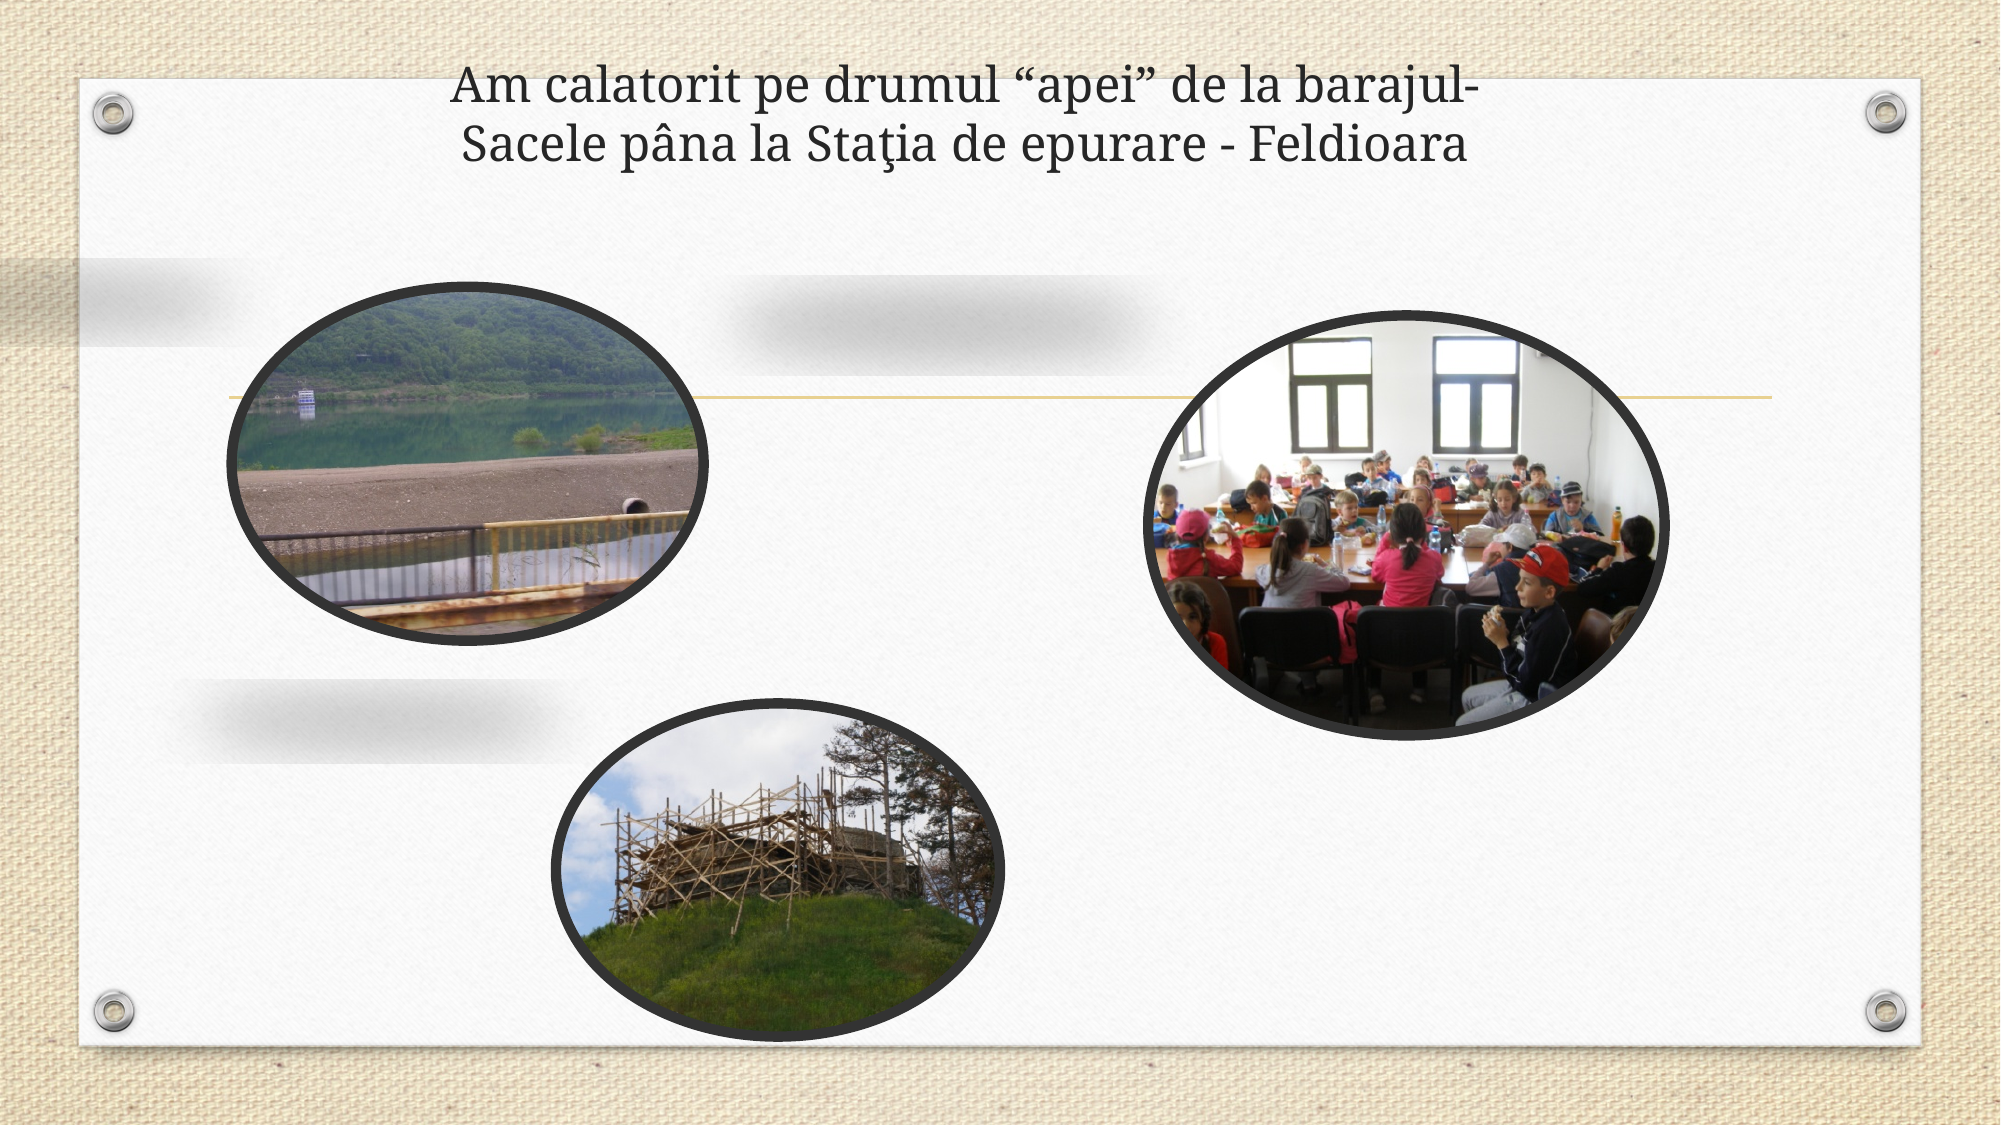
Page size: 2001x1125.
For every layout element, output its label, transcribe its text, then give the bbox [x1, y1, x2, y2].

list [231, 286, 704, 641]
picture [0, 0, 2001, 1125]
title Am calatorit pe drumul “apei” de la barajul- Sacele pâna la Staţia de epurare - Feldioara [426, 25, 1505, 198]
